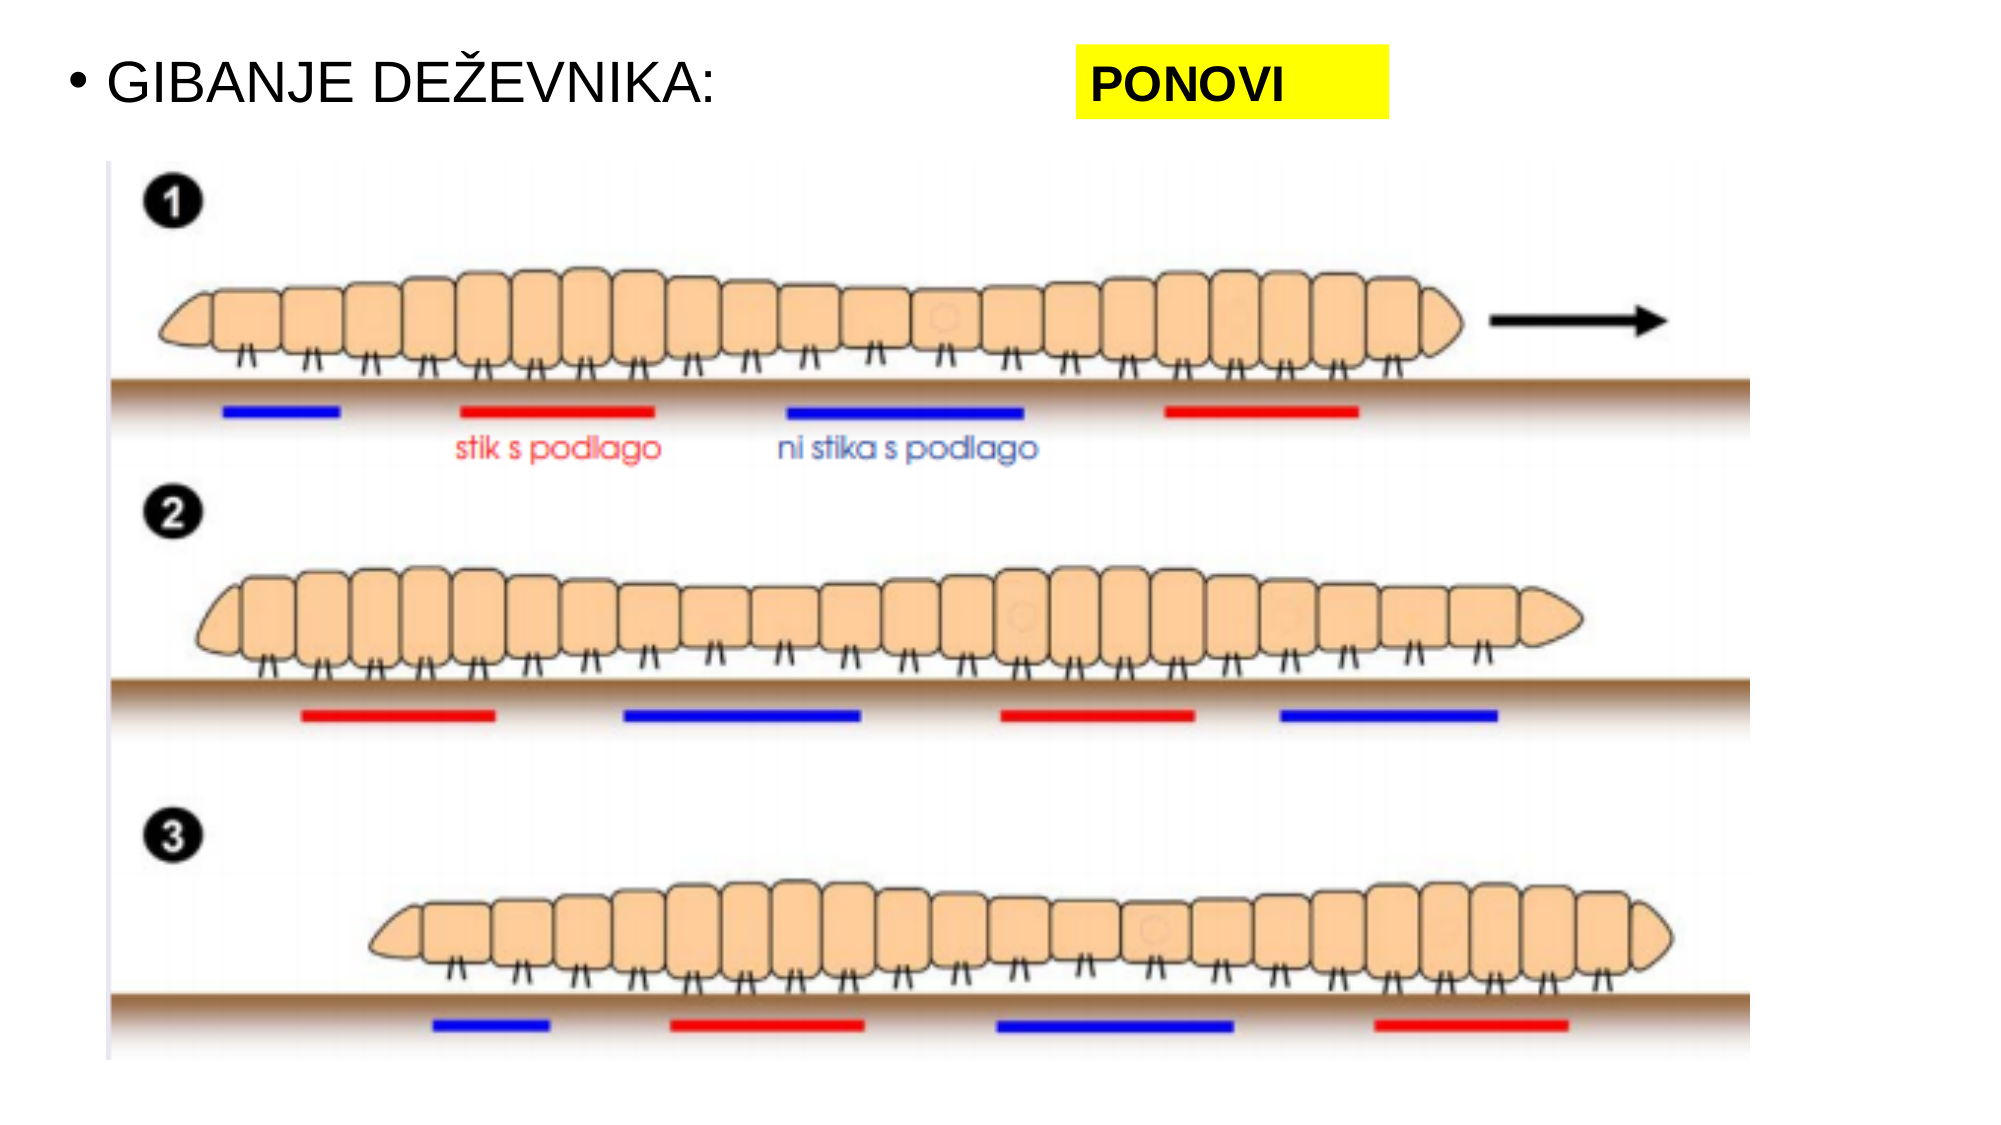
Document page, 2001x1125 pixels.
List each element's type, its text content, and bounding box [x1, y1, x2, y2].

text_box PONOVI [1076, 44, 1390, 120]
picture [106, 161, 1750, 1060]
list GIBANJE DEŽEVNIKA: [53, 44, 1953, 759]
